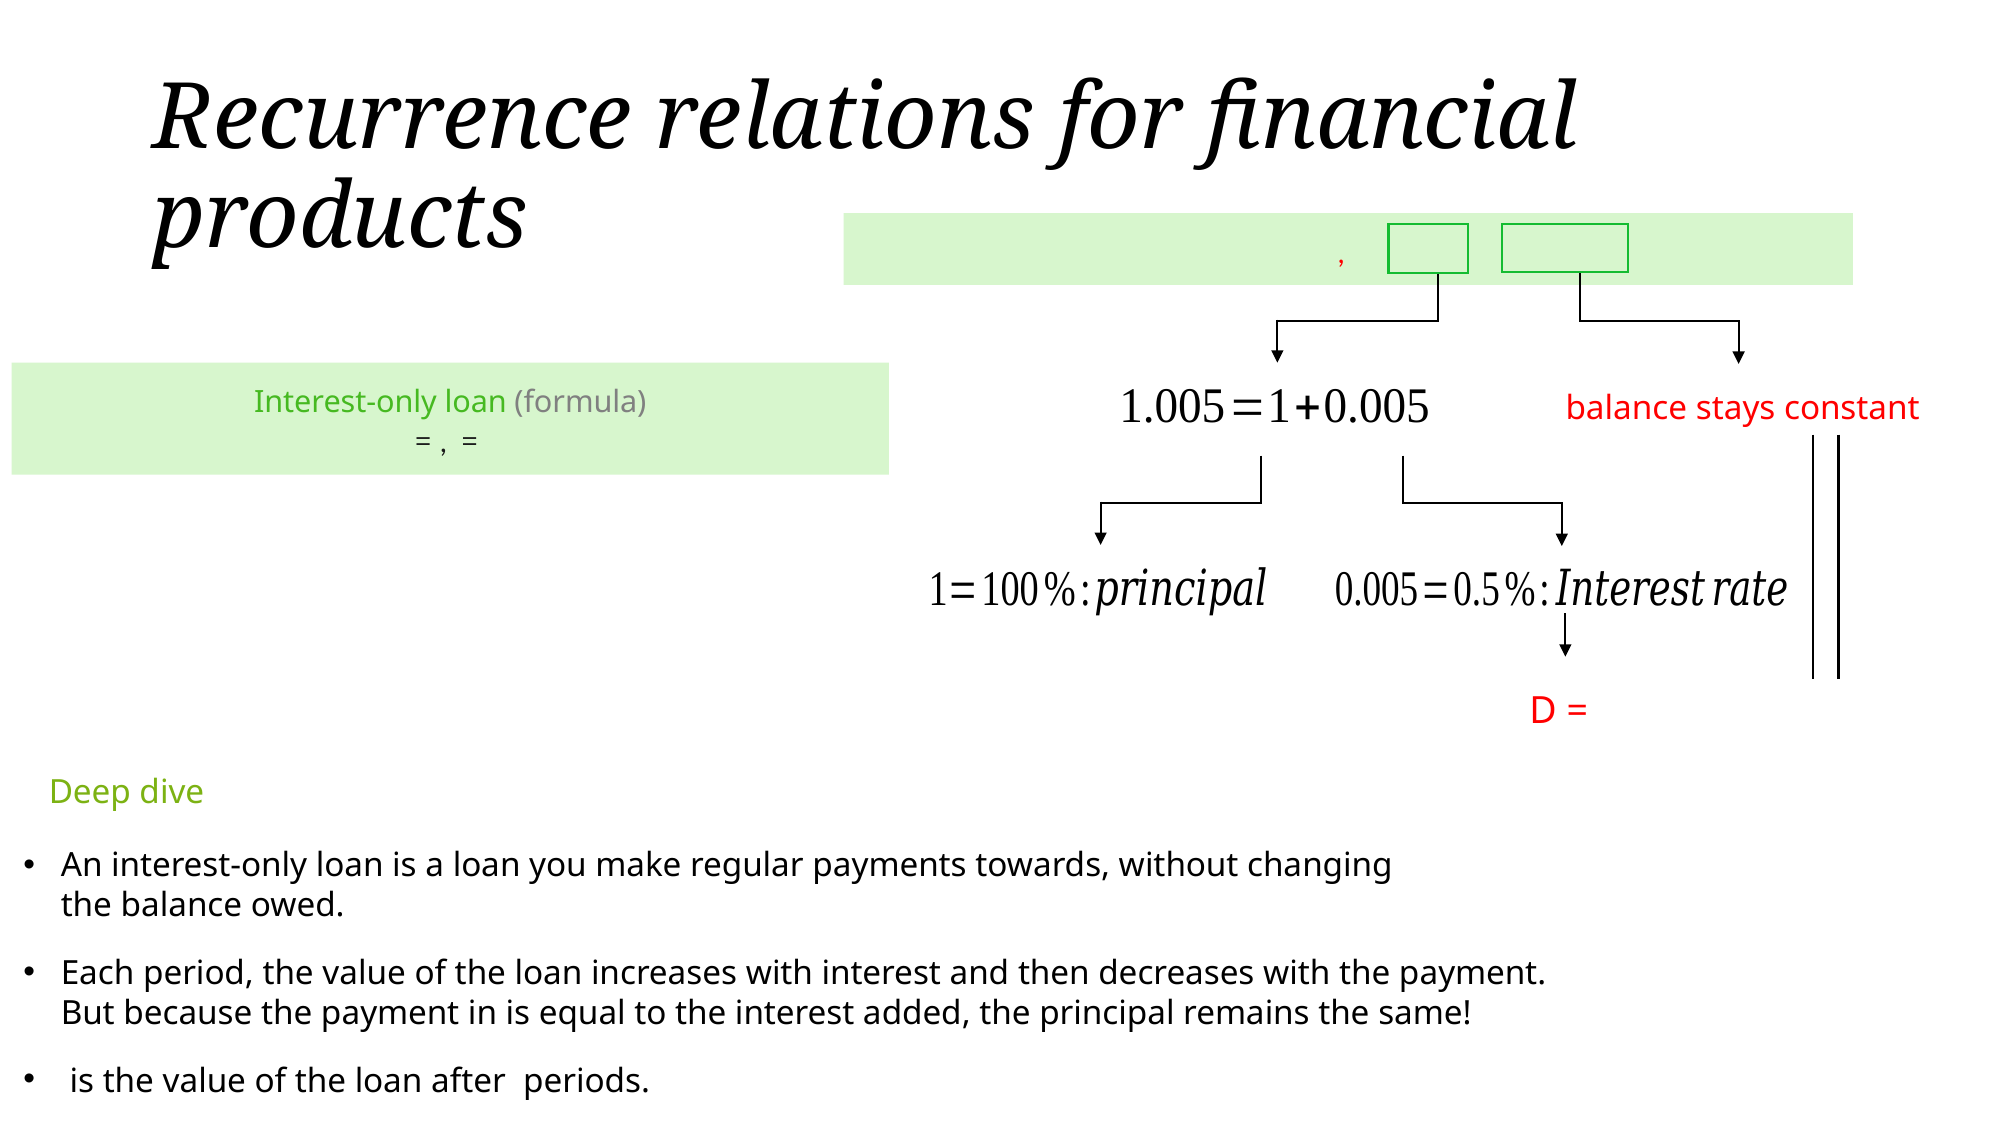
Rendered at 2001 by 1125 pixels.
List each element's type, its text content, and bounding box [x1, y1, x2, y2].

text_box [1387, 223, 1469, 274]
text_box Deep dive [34, 763, 1120, 818]
text_box [1501, 223, 1629, 273]
title Recurrence relations for financial products [137, 59, 1863, 278]
